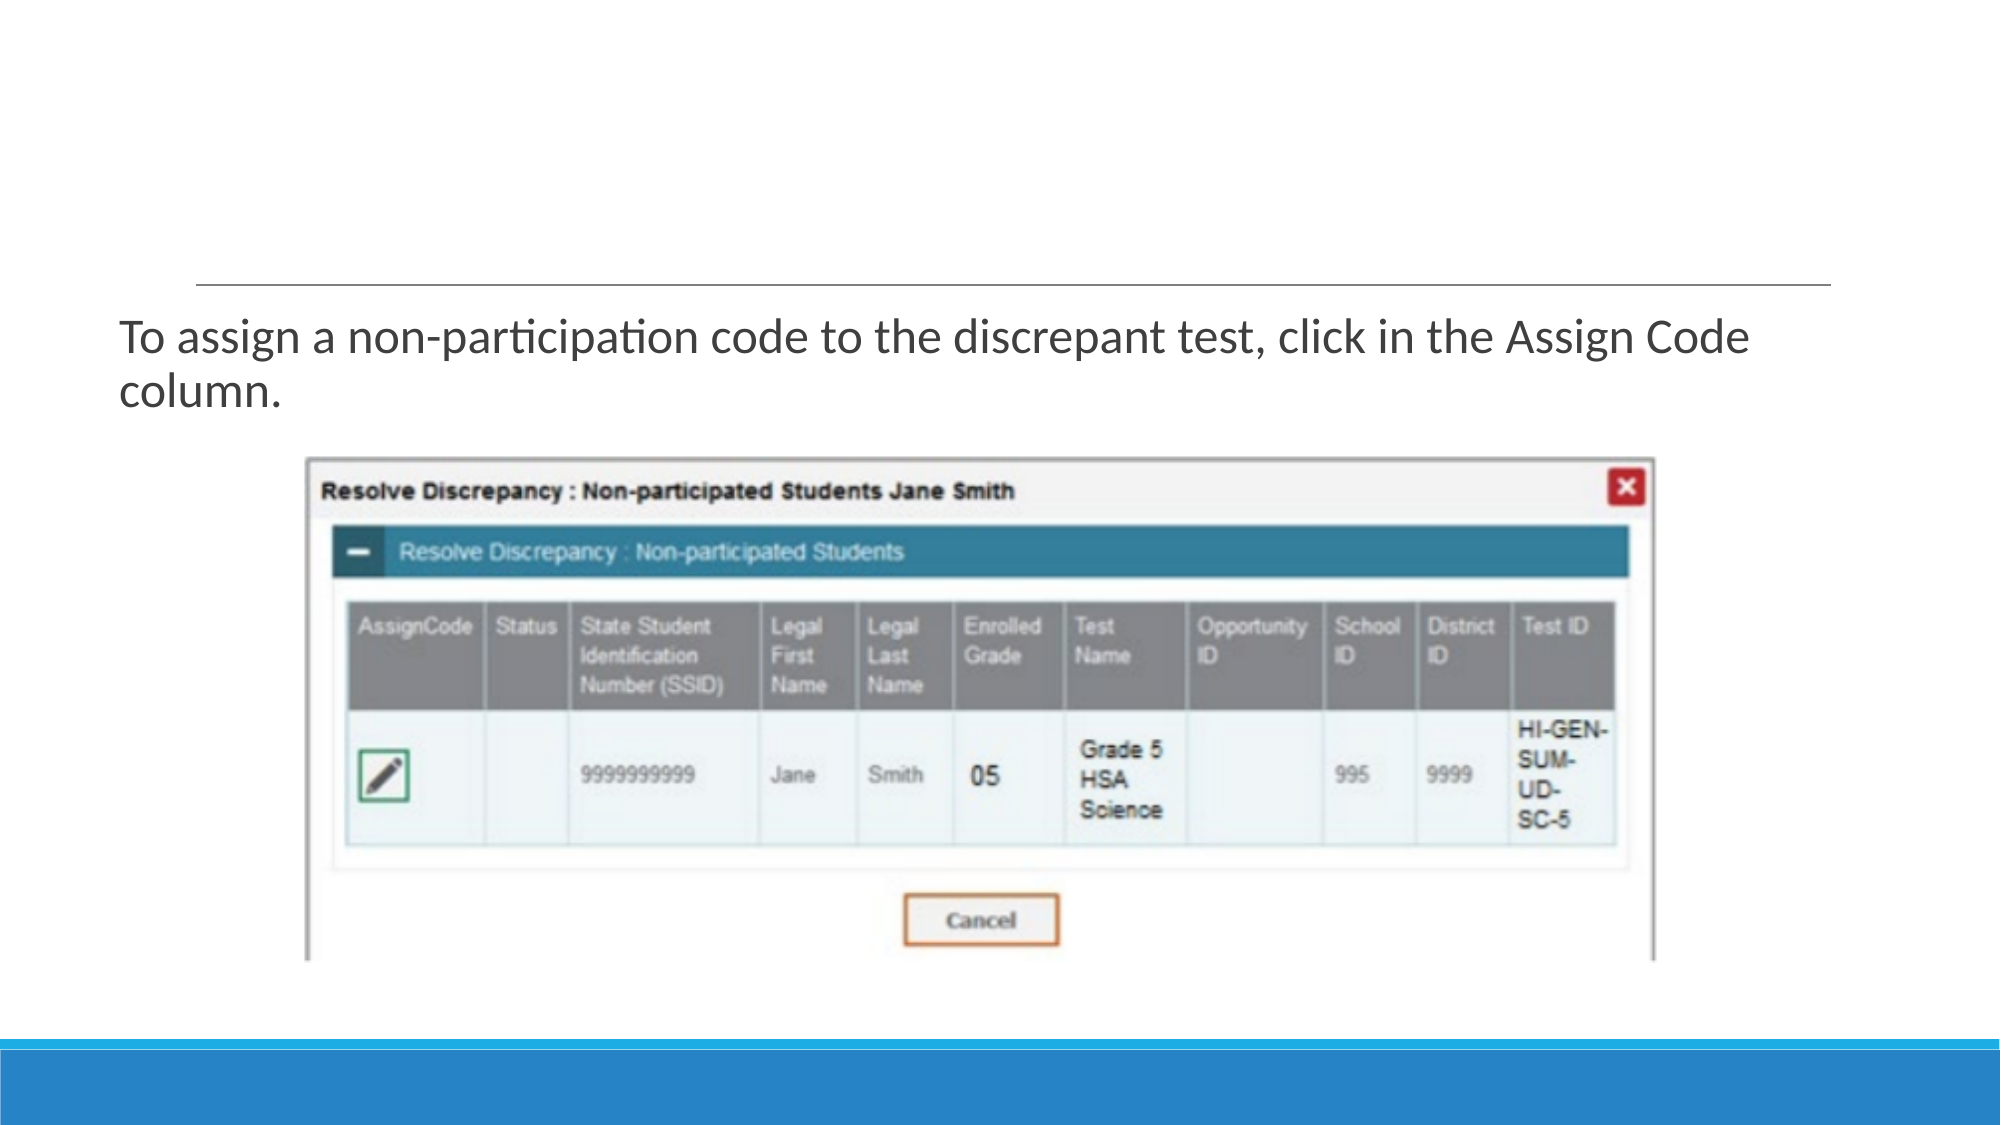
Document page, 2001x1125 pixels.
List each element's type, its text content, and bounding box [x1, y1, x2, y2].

picture [294, 448, 1663, 963]
list To assign a non-participation code to the discrepant test, click in the Assign Code column. [104, 302, 1905, 963]
